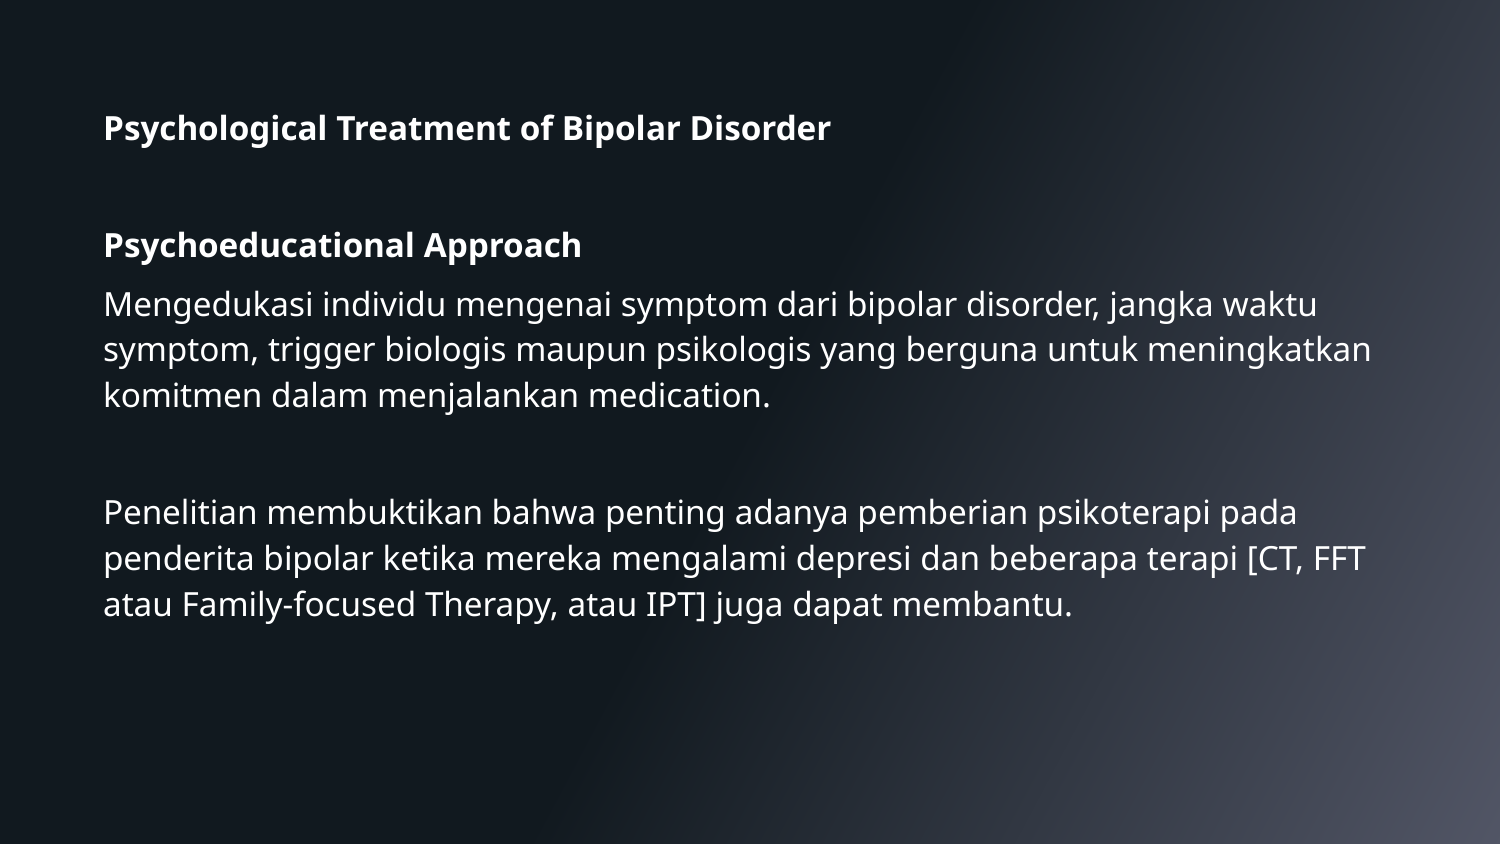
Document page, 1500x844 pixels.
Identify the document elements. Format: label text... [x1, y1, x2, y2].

list Psychological Treatment of Bipolar Disorder Psychoeducational Approach Mengedukasi individu mengenai symptom dari bipolar disorder, jangka waktu symptom, trigger biologis maupun psikologis yang berguna untuk meningkatkan komitmen dalam menjalankan medication. Penelitian membuktikan bahwa penting adanya pemberian psikoterapi pada penderita bipolar ketika mereka mengalami depresi dan beberapa terapi [CT, FFT atau Family-focused Therapy, atau IPT] juga dapat membantu. [103, 101, 1397, 760]
